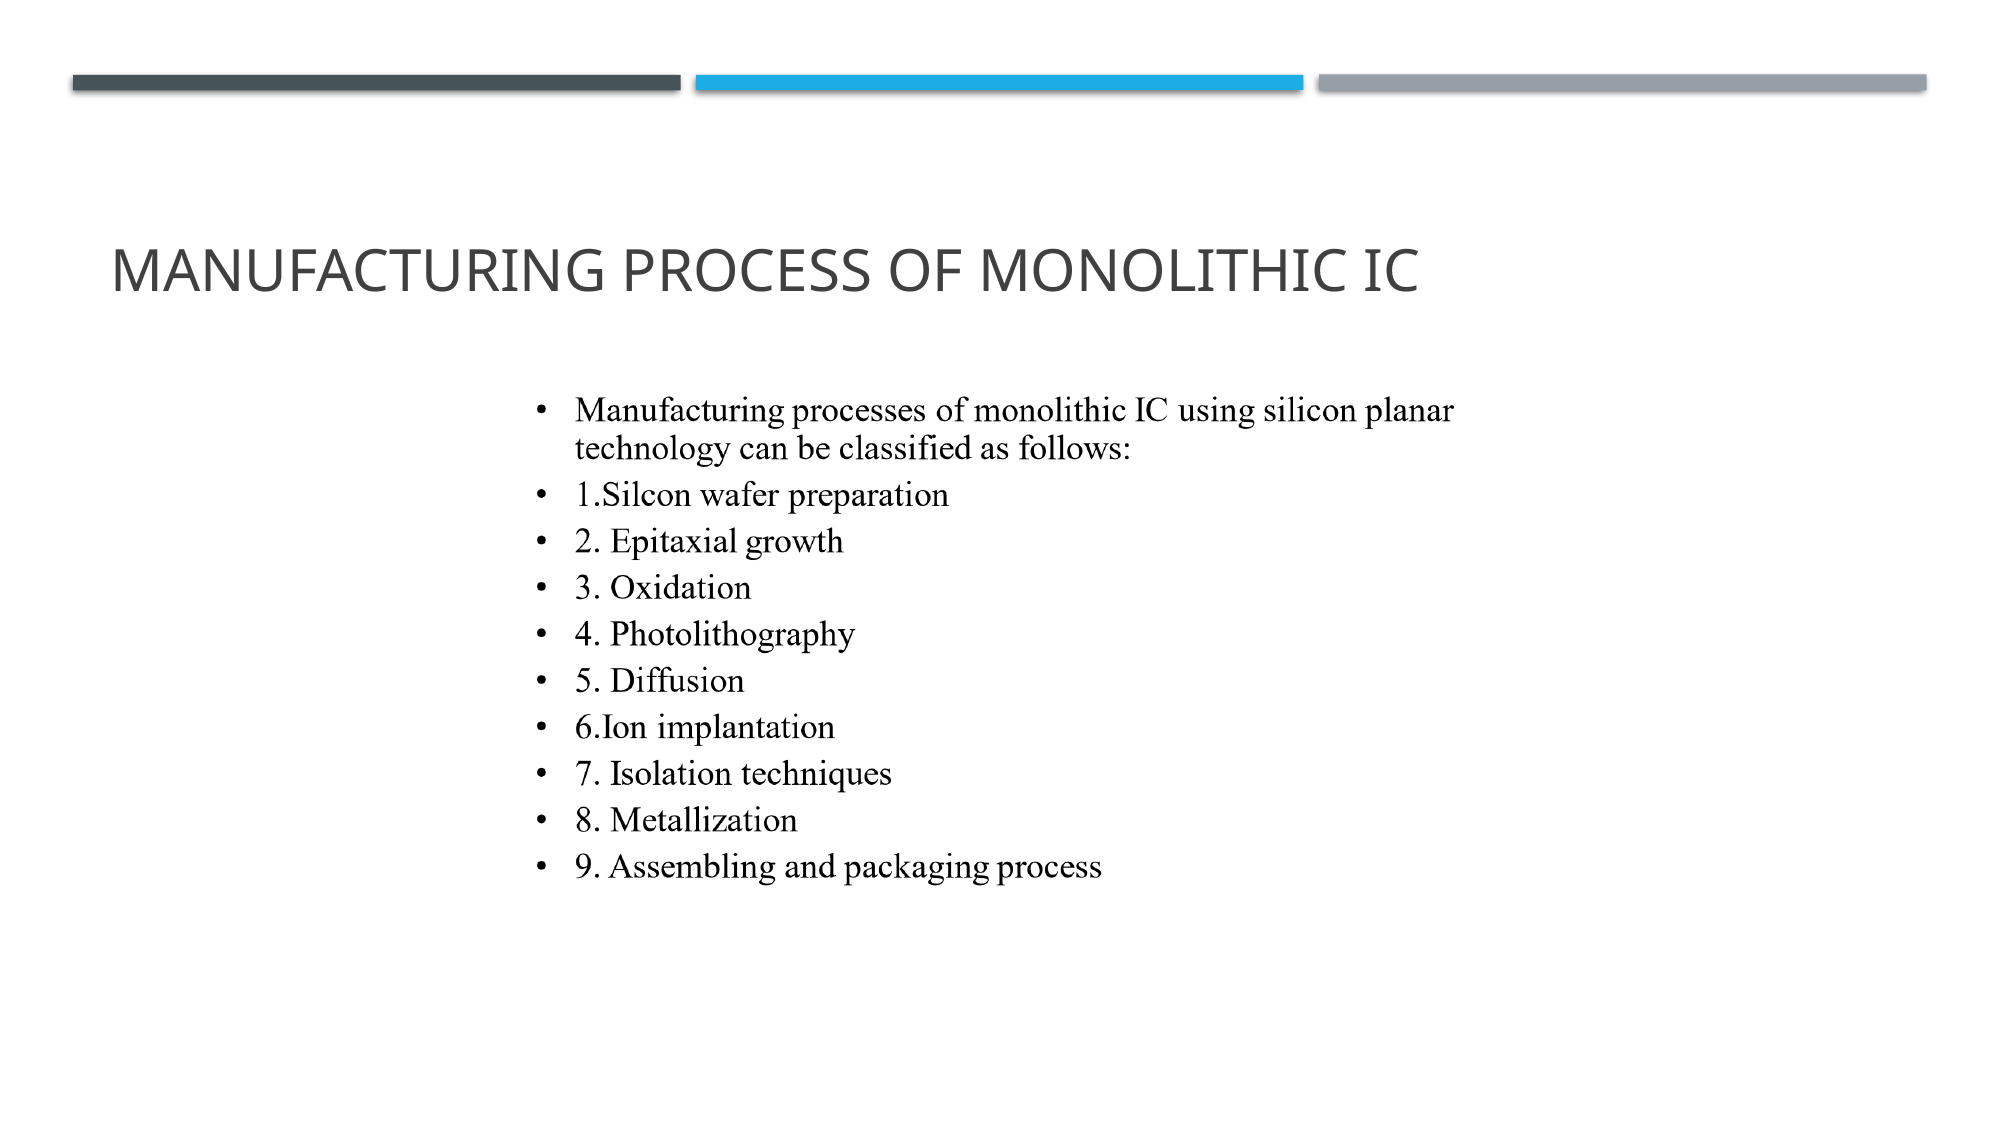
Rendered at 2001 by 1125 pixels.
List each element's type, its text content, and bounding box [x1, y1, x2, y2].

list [501, 383, 1498, 981]
title Manufacturing process of monolithic ic [95, 115, 1905, 311]
